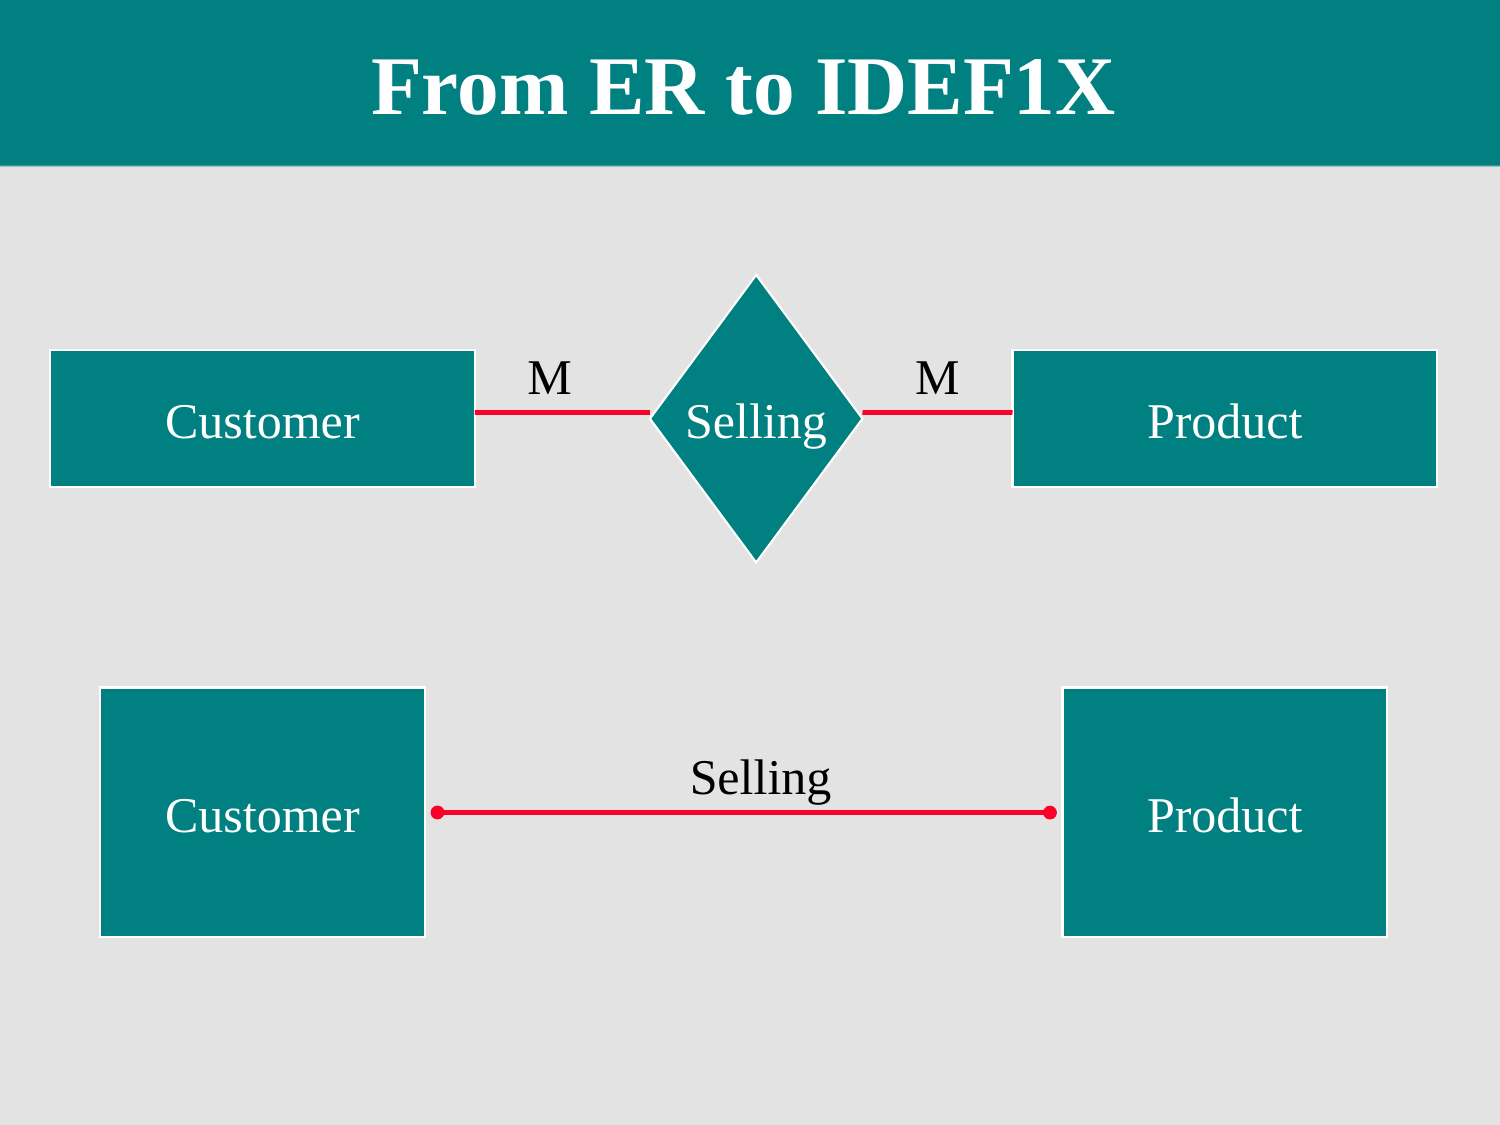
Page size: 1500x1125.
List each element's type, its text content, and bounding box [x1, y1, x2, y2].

picture [0, 0, 1500, 1125]
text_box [49, 274, 1438, 938]
title From ER to IDEF1X [0, 23, 1488, 140]
